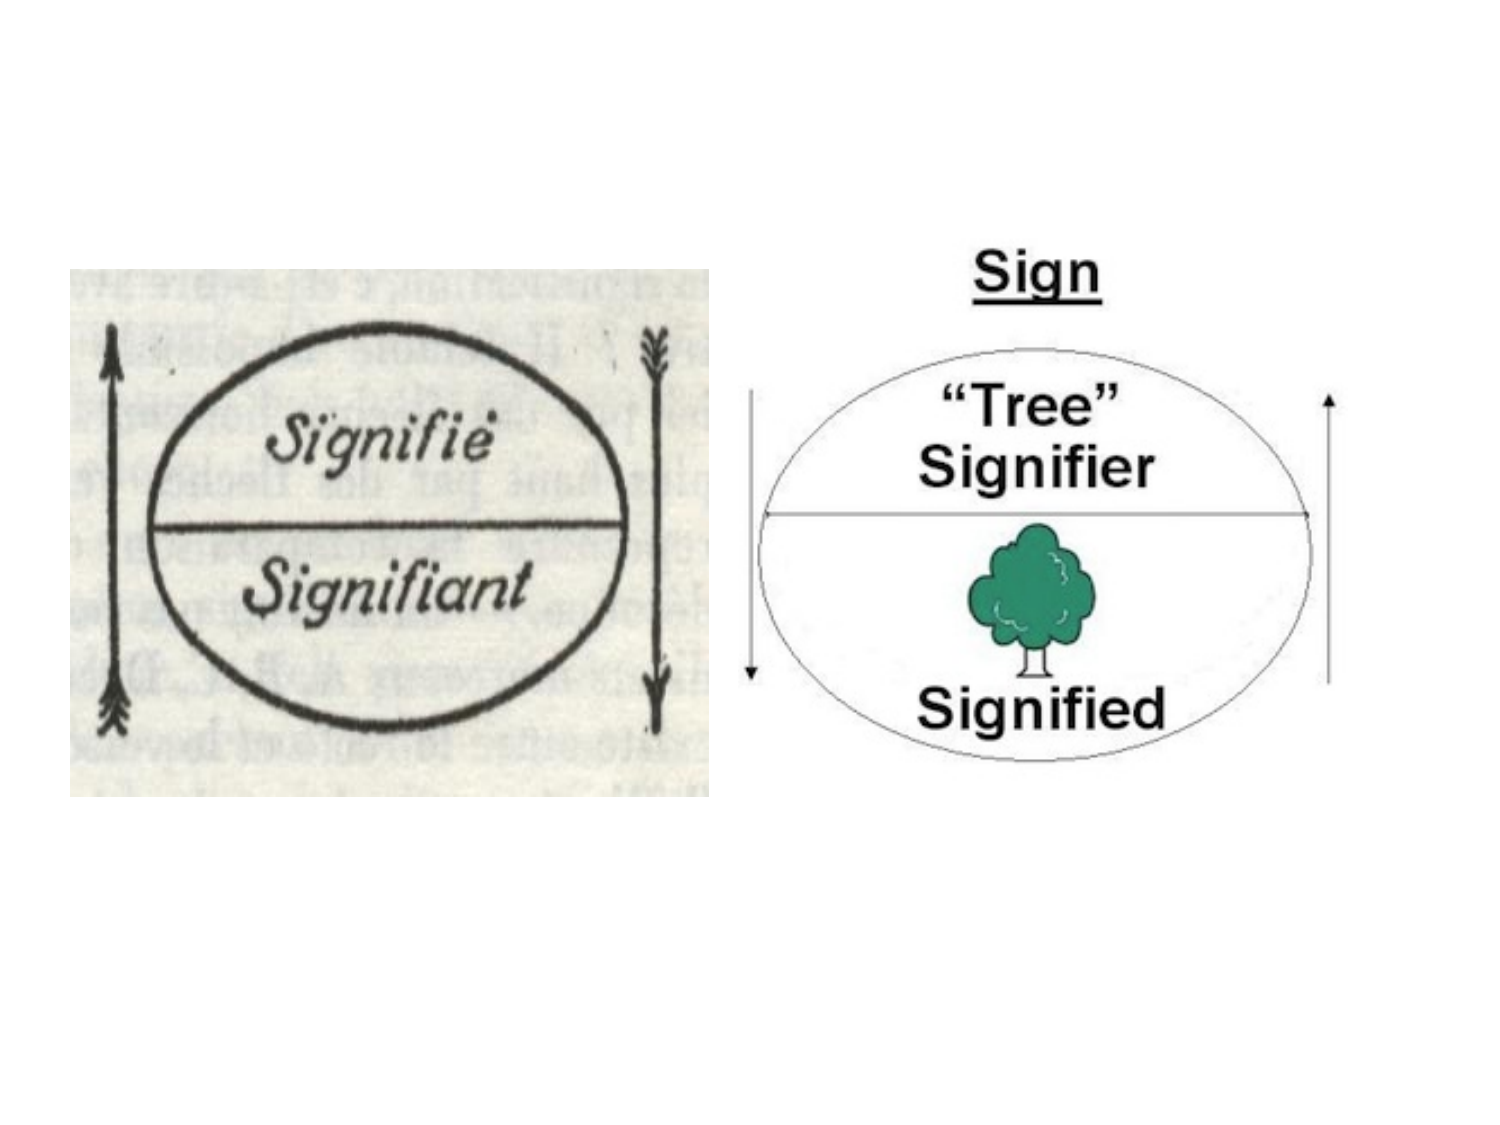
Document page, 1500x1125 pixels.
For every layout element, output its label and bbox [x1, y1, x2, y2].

picture [70, 269, 709, 798]
picture [737, 222, 1348, 785]
